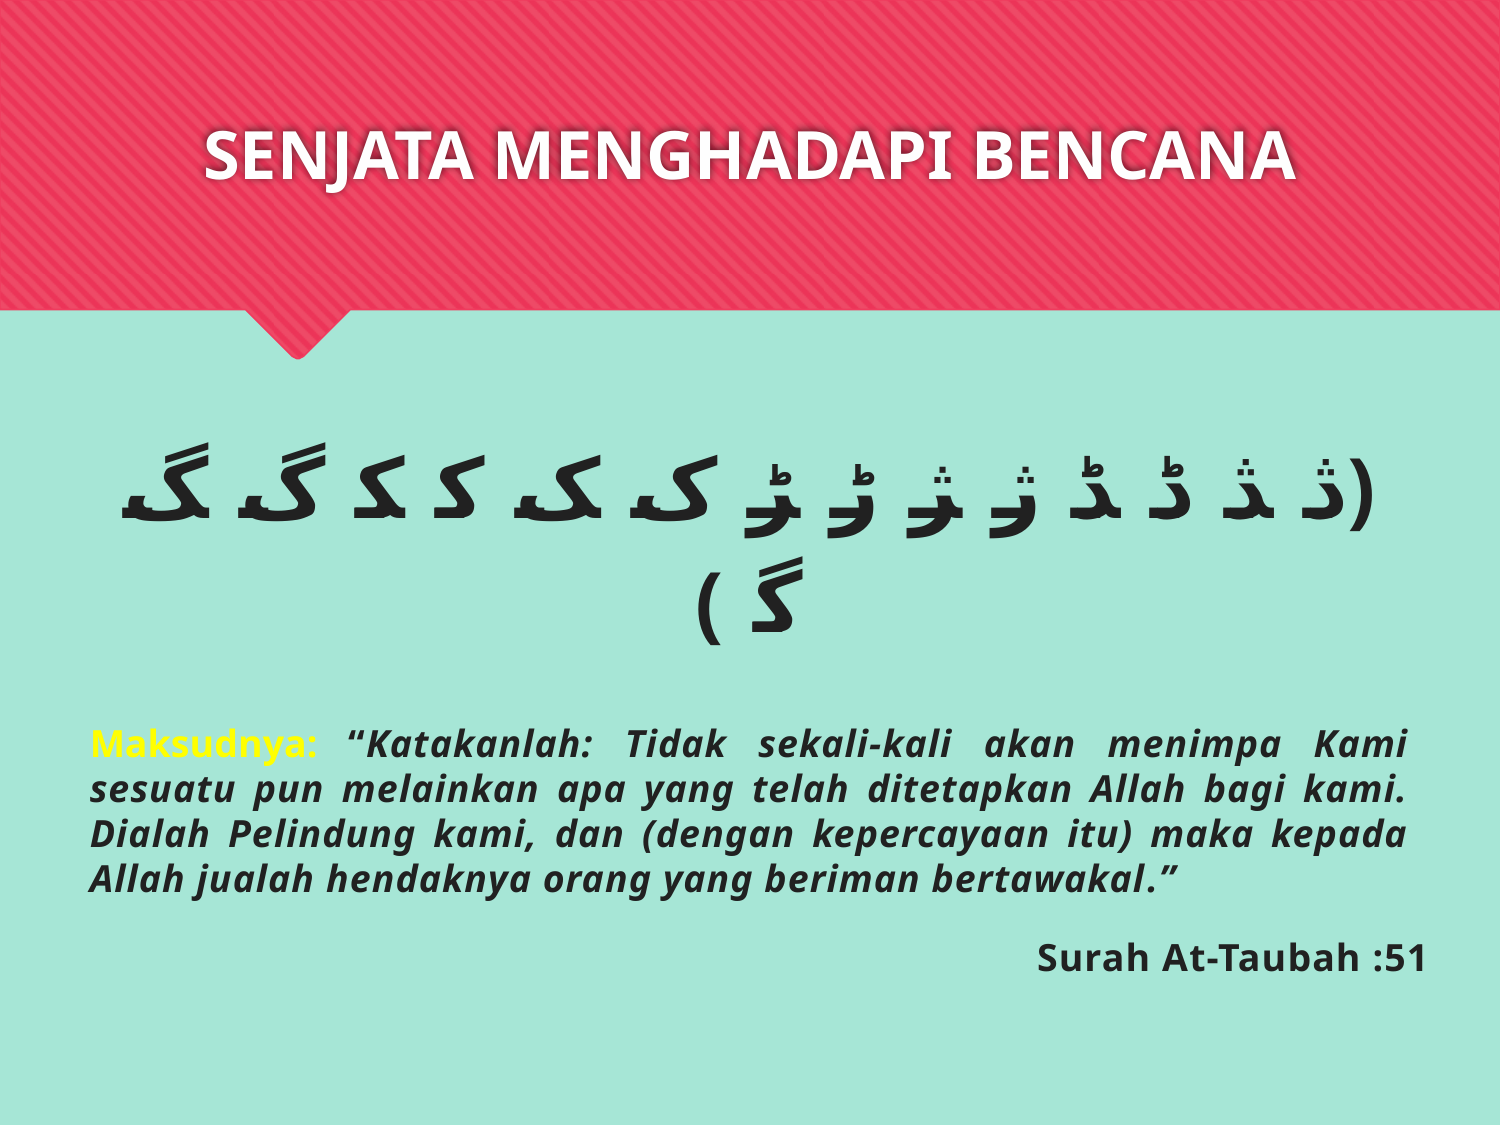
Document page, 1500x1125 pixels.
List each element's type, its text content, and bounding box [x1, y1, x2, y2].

text_box ﴿ﮆ ﮇ ﮈ ﮉ ﮊ ﮋ ﮌ ﮍ ﮎ ﮏ ﮐ ﮑ ﮒ ﮓ ﮔ ﴾ [87, 412, 1413, 657]
text_box Maksudnya: “Katakanlah: Tidak sekali-kali akan menimpa Kami sesuatu pun melainkan apa yang telah ditetapkan Allah bagi kami. Dialah Pelindung kami, dan (dengan kepercayaan itu) maka kepada Allah jualah hendaknya orang yang beriman bertawakal.” [74, 712, 1425, 908]
text_box Surah At-Taubah :51 [1022, 926, 1455, 987]
title SENJATA MENGHADAPI BENCANA [132, 73, 1368, 233]
